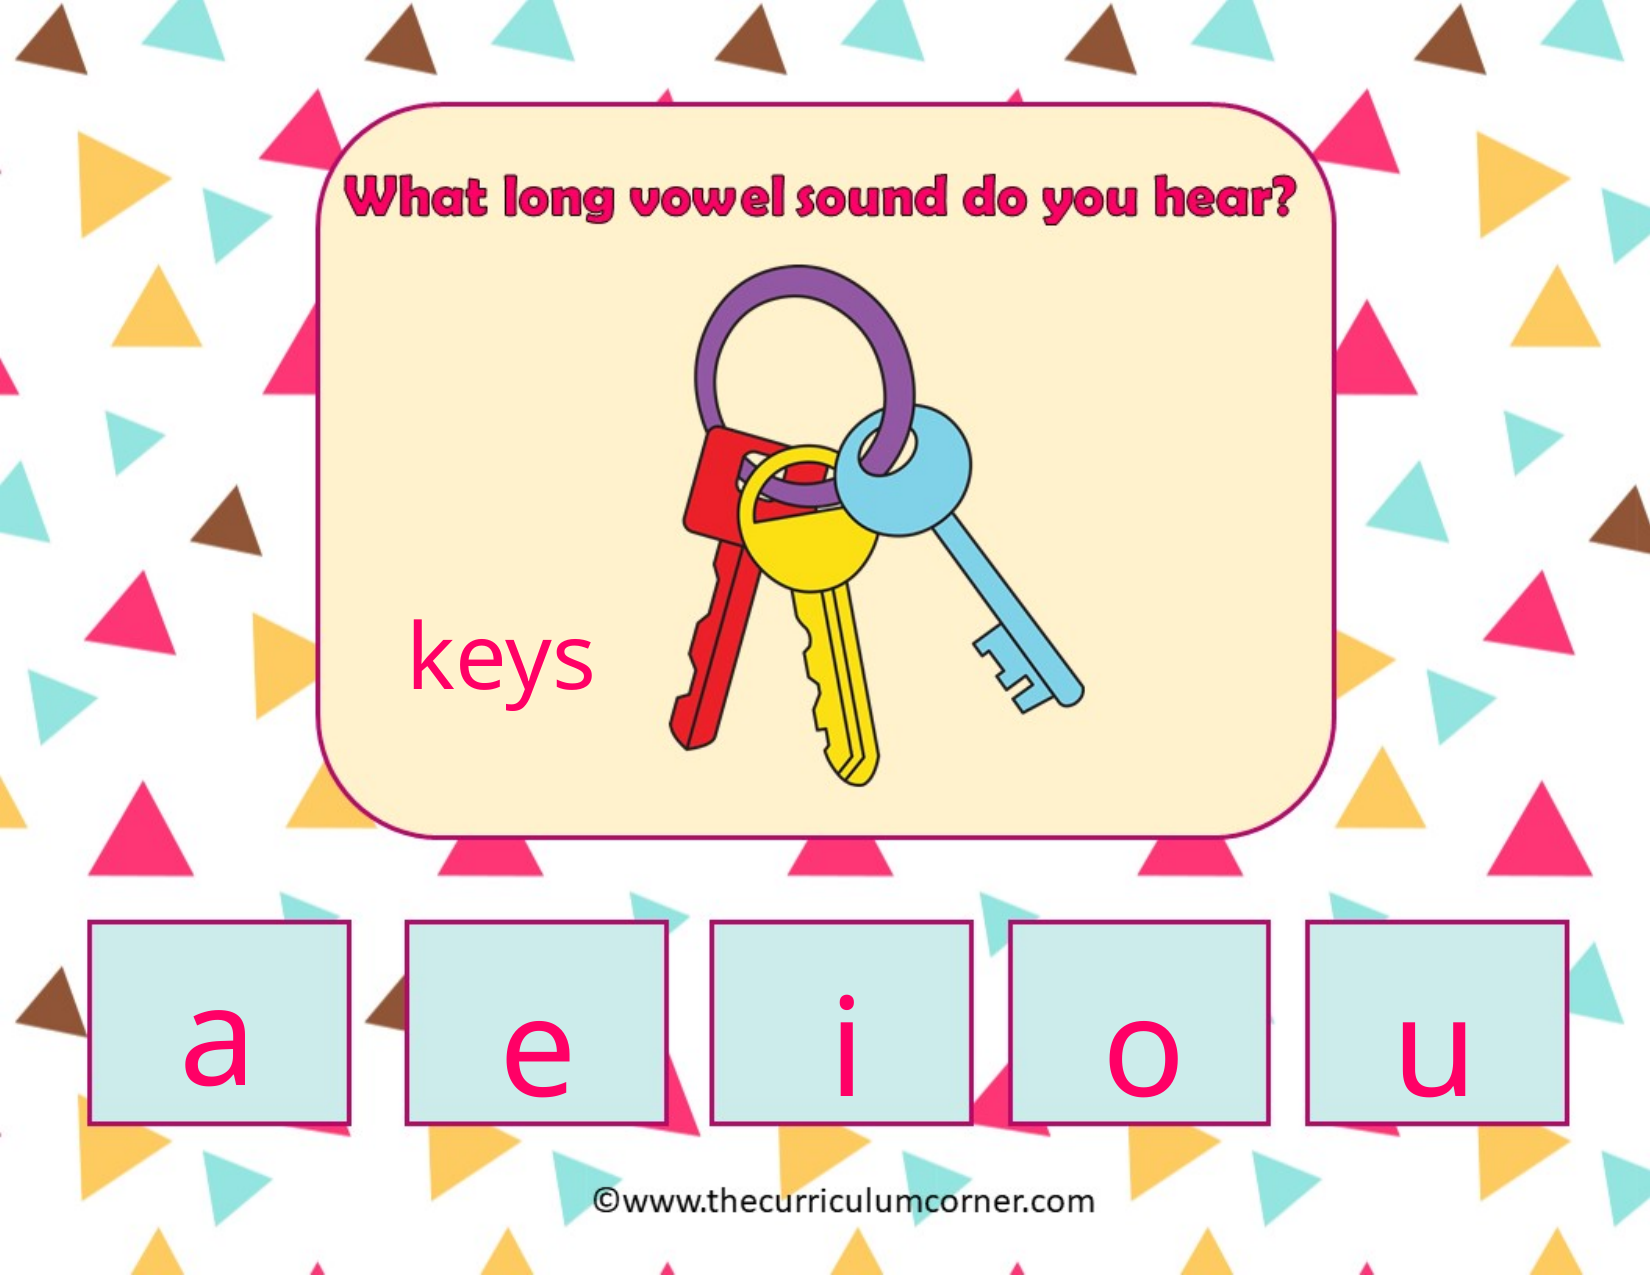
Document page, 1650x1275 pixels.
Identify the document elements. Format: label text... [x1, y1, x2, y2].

text_box o [1021, 951, 1267, 1132]
text_box u [1312, 951, 1558, 1132]
text_box a [91, 940, 345, 1120]
picture [0, 0, 1650, 1275]
text_box i [724, 951, 970, 1132]
text_box keys [391, 590, 809, 716]
text_box e [411, 951, 665, 1132]
